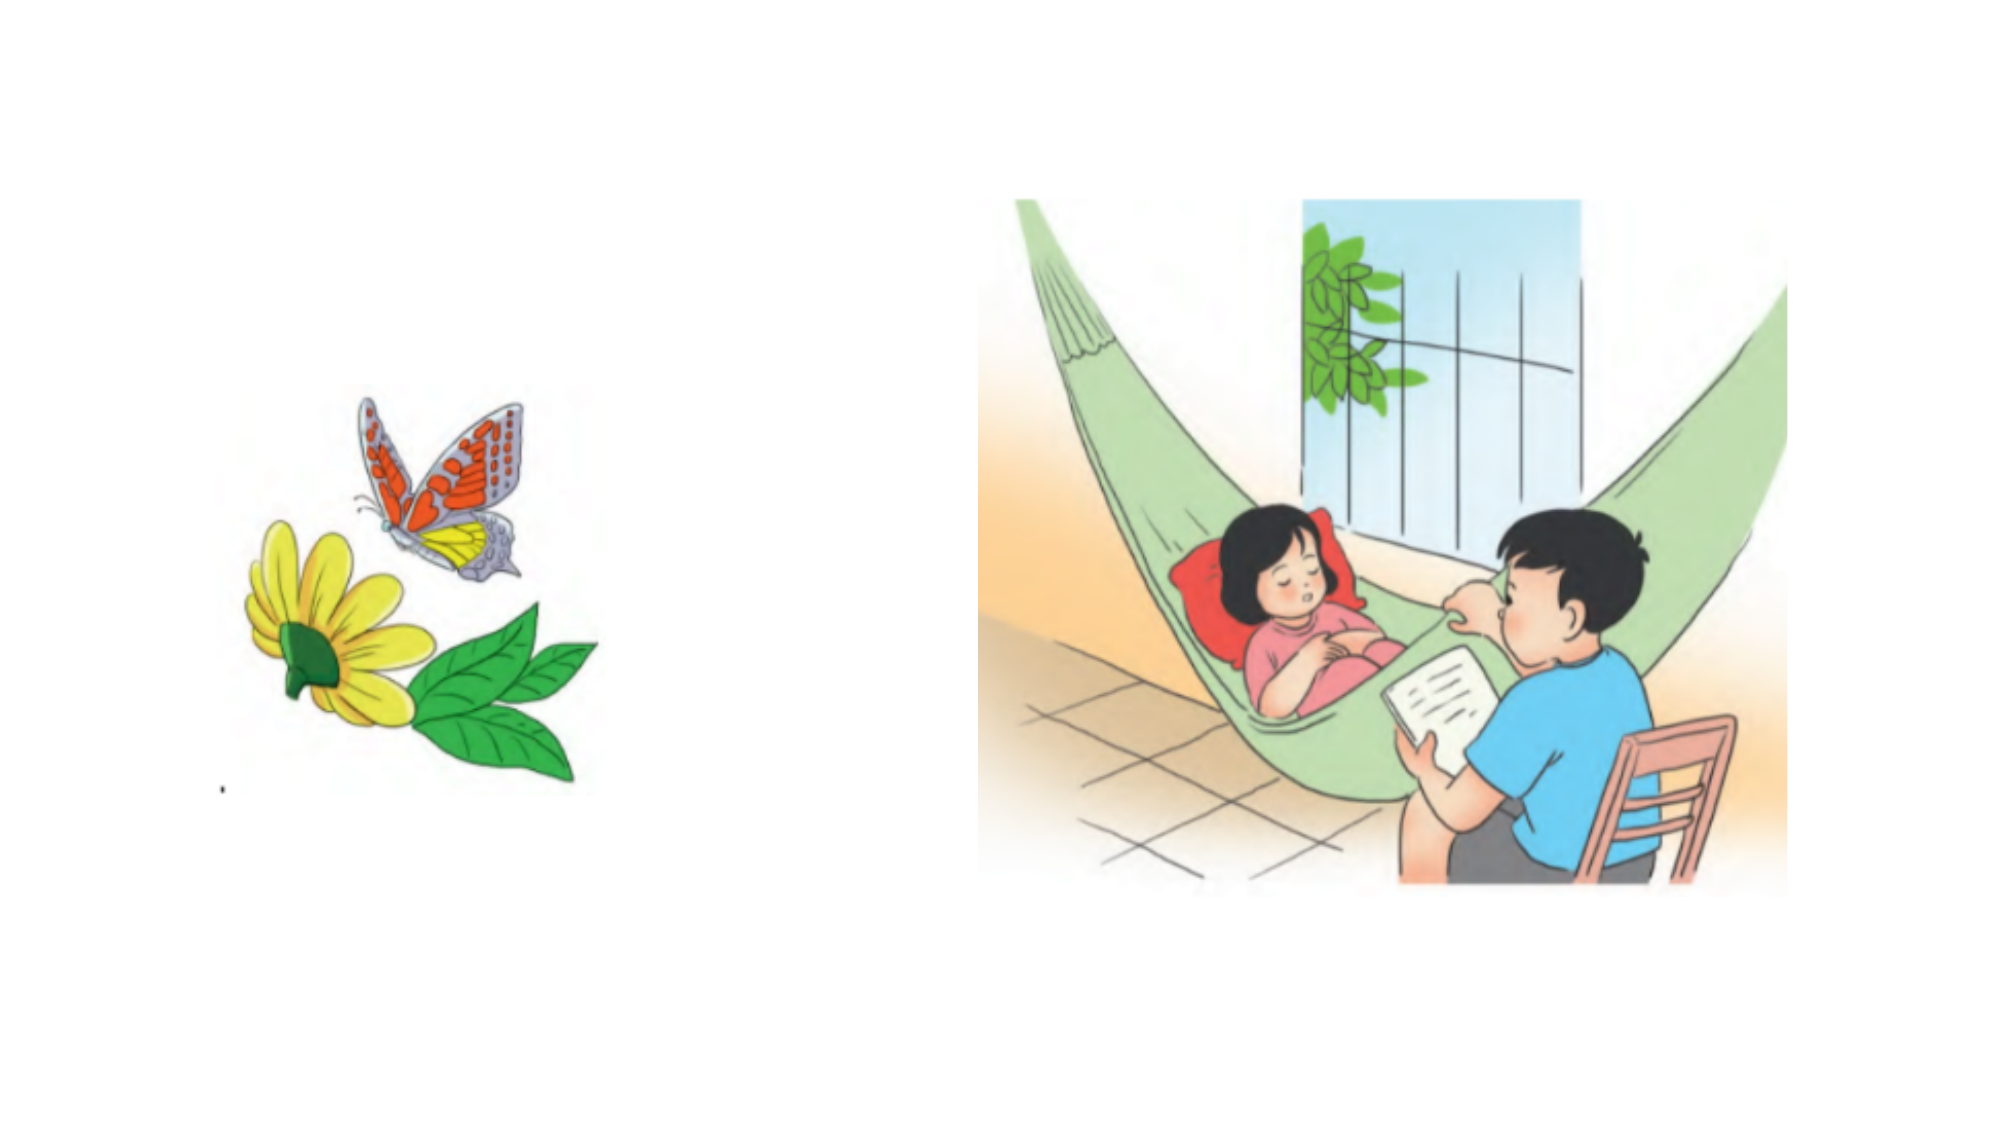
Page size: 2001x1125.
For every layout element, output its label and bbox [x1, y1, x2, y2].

picture [215, 384, 606, 796]
picture [978, 193, 1788, 897]
